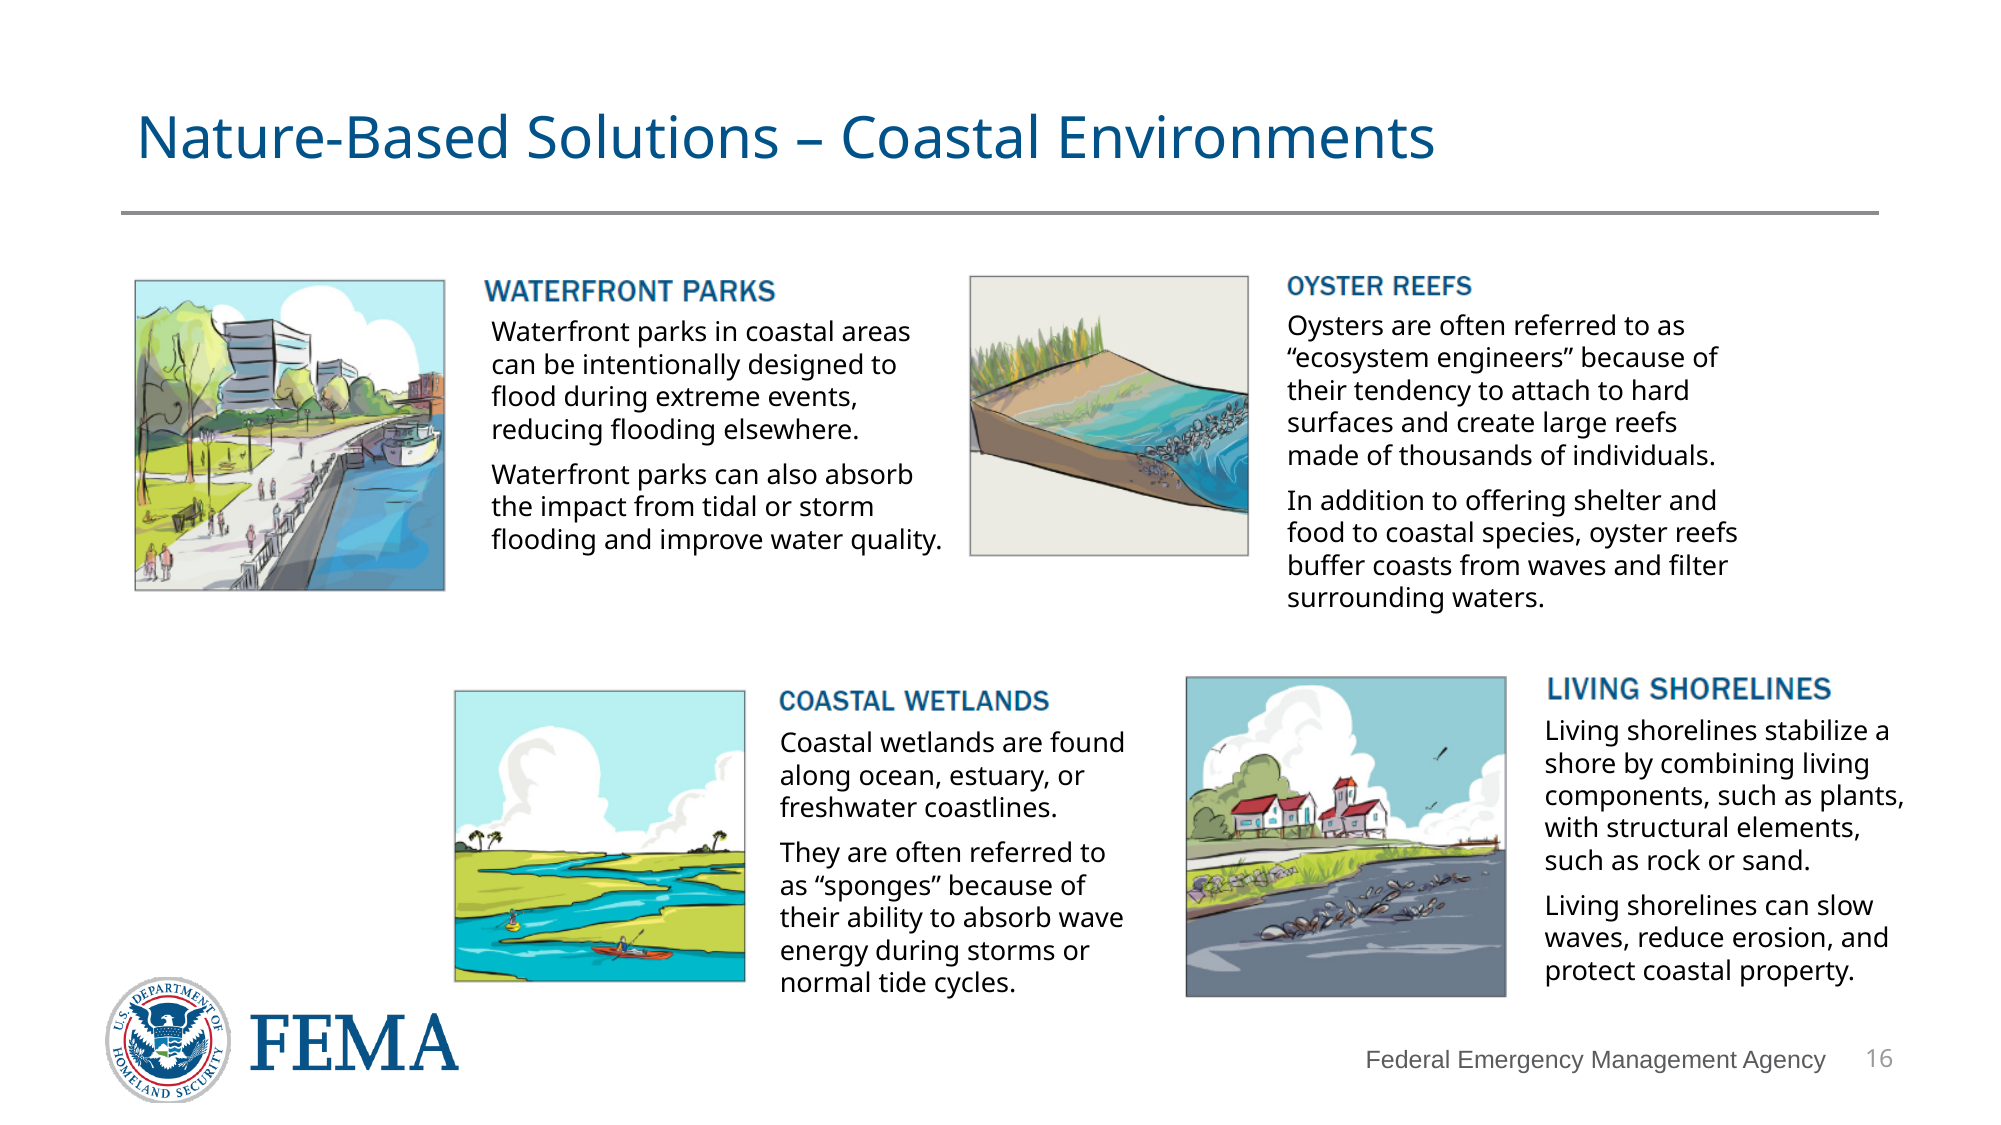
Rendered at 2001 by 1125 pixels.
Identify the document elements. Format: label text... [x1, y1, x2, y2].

title Nature-Based Solutions – Coastal Environments [121, 74, 1879, 197]
picture [1172, 665, 1942, 1032]
text_box Oysters are often referred to as “ecosystem engineers” because of their tendency to attach to hard surfaces and create large reefs made of thousands of individuals. In addition to offering shelter and food to coastal species, oyster reefs buffer coasts from waves and filter surrounding waters. [1698, 301, 1756, 654]
picture [961, 267, 1695, 652]
picture [442, 679, 1147, 1018]
slide_number 16 [1850, 1029, 2000, 1090]
picture [120, 264, 914, 627]
text_box Waterfront parks in coastal areas can be intentionally designed to flood during extreme events, reducing flooding elsewhere. Waterfront parks can also absorb the impact from tidal or storm flooding and improve water quality. [919, 307, 956, 620]
